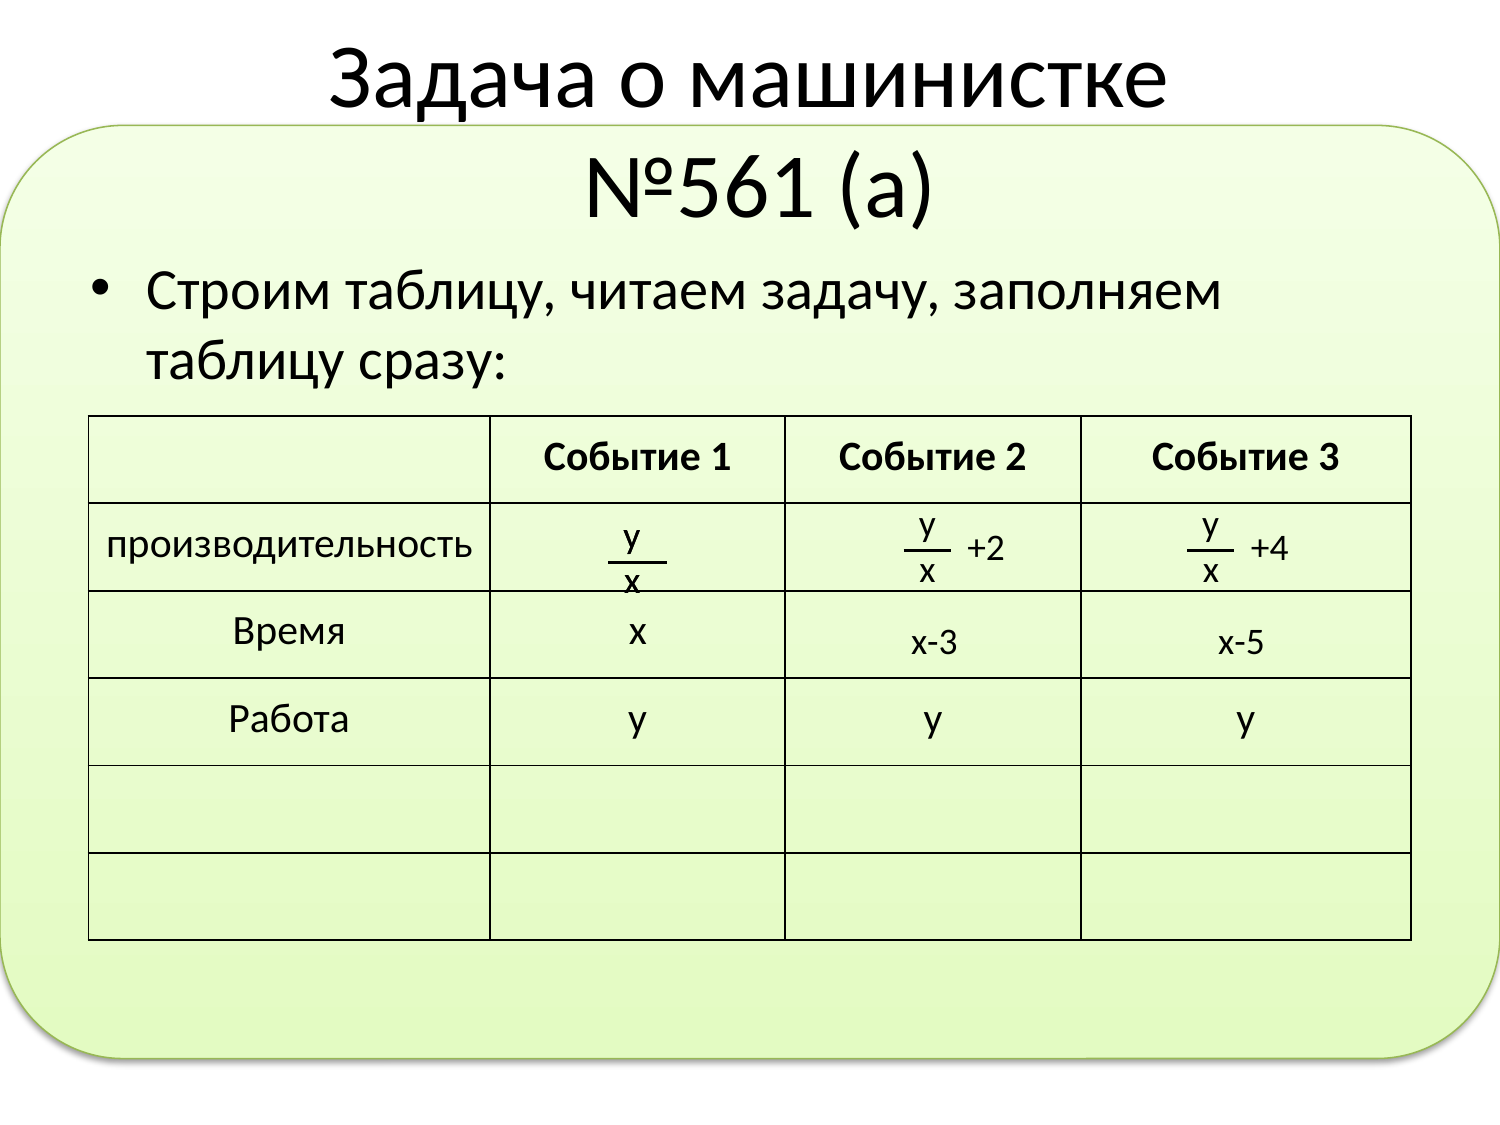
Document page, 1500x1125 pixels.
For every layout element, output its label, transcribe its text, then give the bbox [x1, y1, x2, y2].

table_header [89, 417, 489, 502]
table_cell [491, 504, 609, 590]
table_cell у [786, 679, 1080, 765]
table_cell Время [89, 592, 489, 677]
title Задача о машинистке №561 (а) [85, 0, 1436, 256]
table_cell [786, 592, 1080, 677]
table_cell [1082, 854, 1410, 939]
table_cell [89, 766, 489, 852]
table_cell у [491, 679, 784, 765]
text_box х [609, 572, 656, 609]
table_cell х [491, 592, 784, 677]
table_cell [491, 854, 784, 939]
text_box х [609, 549, 656, 560]
text_box у [1187, 491, 1235, 549]
text_box х-3 [882, 609, 987, 670]
table_header Событие 2 [786, 417, 1080, 502]
table_cell [656, 504, 784, 590]
table_cell [491, 766, 784, 852]
text_box +4 [1234, 515, 1306, 575]
text_box х-5 [1189, 609, 1294, 670]
table_cell у [1082, 679, 1410, 765]
text_box у [608, 503, 656, 561]
table_cell [951, 504, 1080, 590]
table_cell Работа [89, 679, 489, 765]
text_box у [903, 491, 951, 549]
table_cell [786, 854, 1080, 939]
table_cell [786, 766, 1080, 852]
table_cell производительность [89, 504, 489, 590]
text_box х [1188, 556, 1234, 597]
list Строим таблицу, читаем задачу, заполняем таблицу сразу: [75, 243, 1425, 986]
text_box +2 [950, 515, 1022, 575]
table_cell [89, 854, 489, 939]
table_cell [1082, 504, 1188, 590]
table_cell [1082, 592, 1410, 677]
text_box х [904, 537, 950, 549]
text_box х [904, 557, 951, 597]
table_cell [1082, 766, 1410, 852]
text_box [0, 130, 1500, 1060]
table_cell [786, 504, 904, 590]
table_header Событие 1 [491, 417, 784, 502]
table_header Событие 3 [1082, 417, 1410, 502]
text_box х [1188, 537, 1234, 549]
table_cell [1234, 504, 1410, 590]
